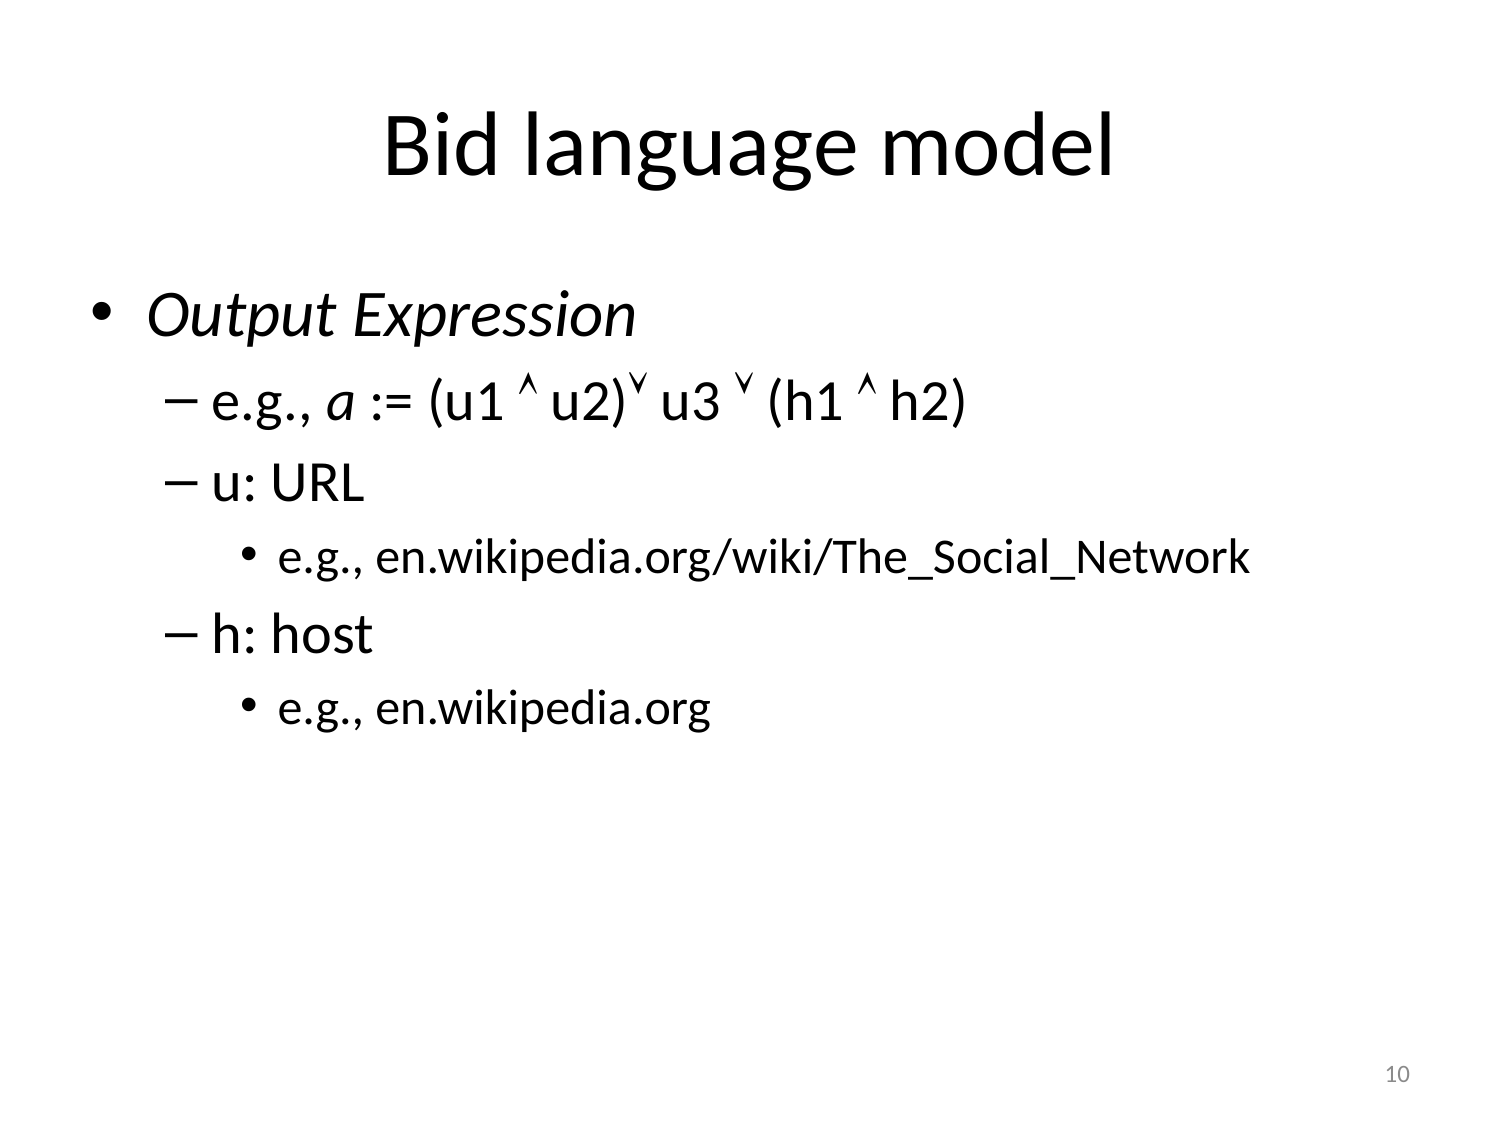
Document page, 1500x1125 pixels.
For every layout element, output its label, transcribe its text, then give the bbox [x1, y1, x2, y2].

slide_number 10 [1074, 1042, 1425, 1103]
title Bid language model [75, 45, 1425, 233]
list Output Expression e.g., a := (u1  u2) u3  (h1  h2) u: URL e.g., en.wikipedia.org/wiki/The_Social_Network h: host e.g., en.wikipedia.org [75, 262, 1425, 1005]
